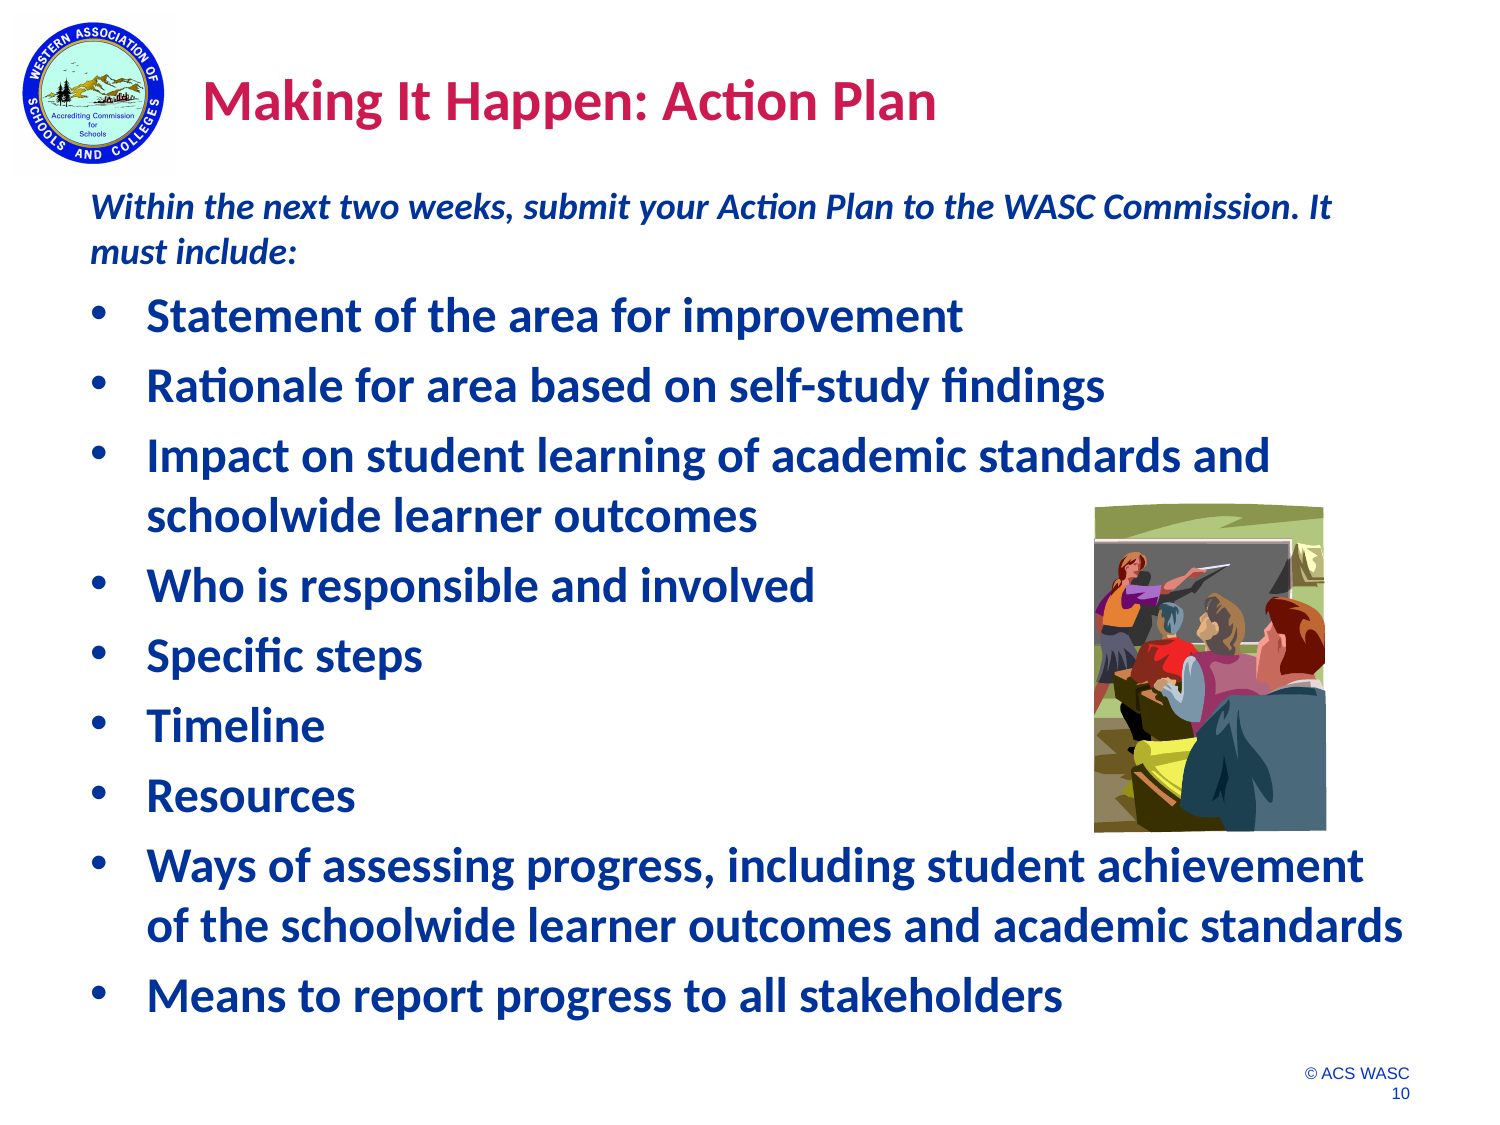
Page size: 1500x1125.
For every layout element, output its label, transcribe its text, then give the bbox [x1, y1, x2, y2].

list Within the next two weeks, submit your Action Plan to the WASC Commission. It must include: Statement of the area for improvement Rationale for area based on self-study findings Impact on student learning of academic standards and schoolwide learner outcomes Who is responsible and involved Specific steps Timeline Resources Ways of assessing progress, including student achievement of the schoolwide learner outcomes and academic standards Means to report progress to all stakeholders [74, 174, 1426, 1072]
picture [1093, 499, 1331, 837]
title Making It Happen: Action Plan [187, 19, 1413, 176]
picture [12, 12, 175, 175]
